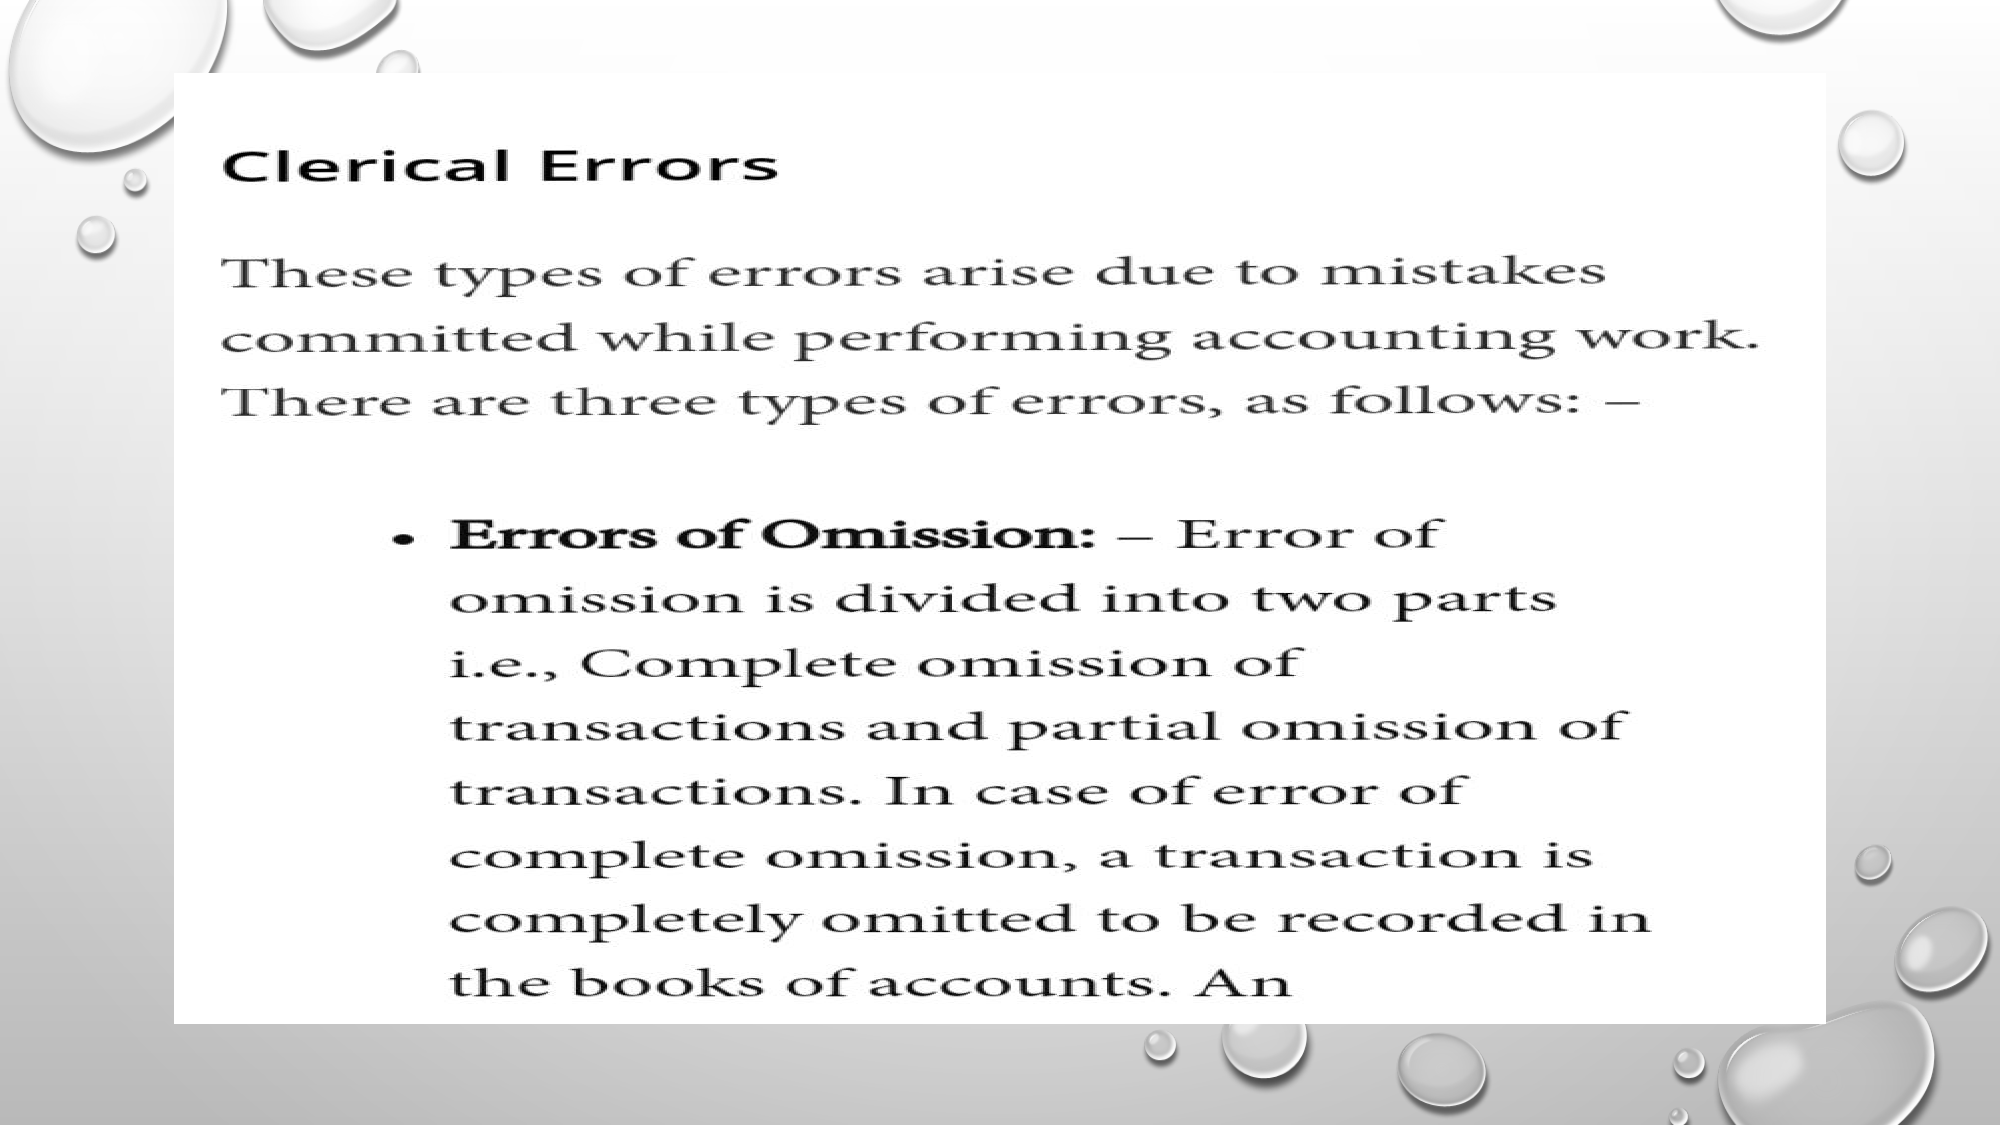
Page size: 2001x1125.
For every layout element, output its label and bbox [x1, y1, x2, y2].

list [173, 73, 1827, 1024]
picture [0, 0, 2000, 1125]
